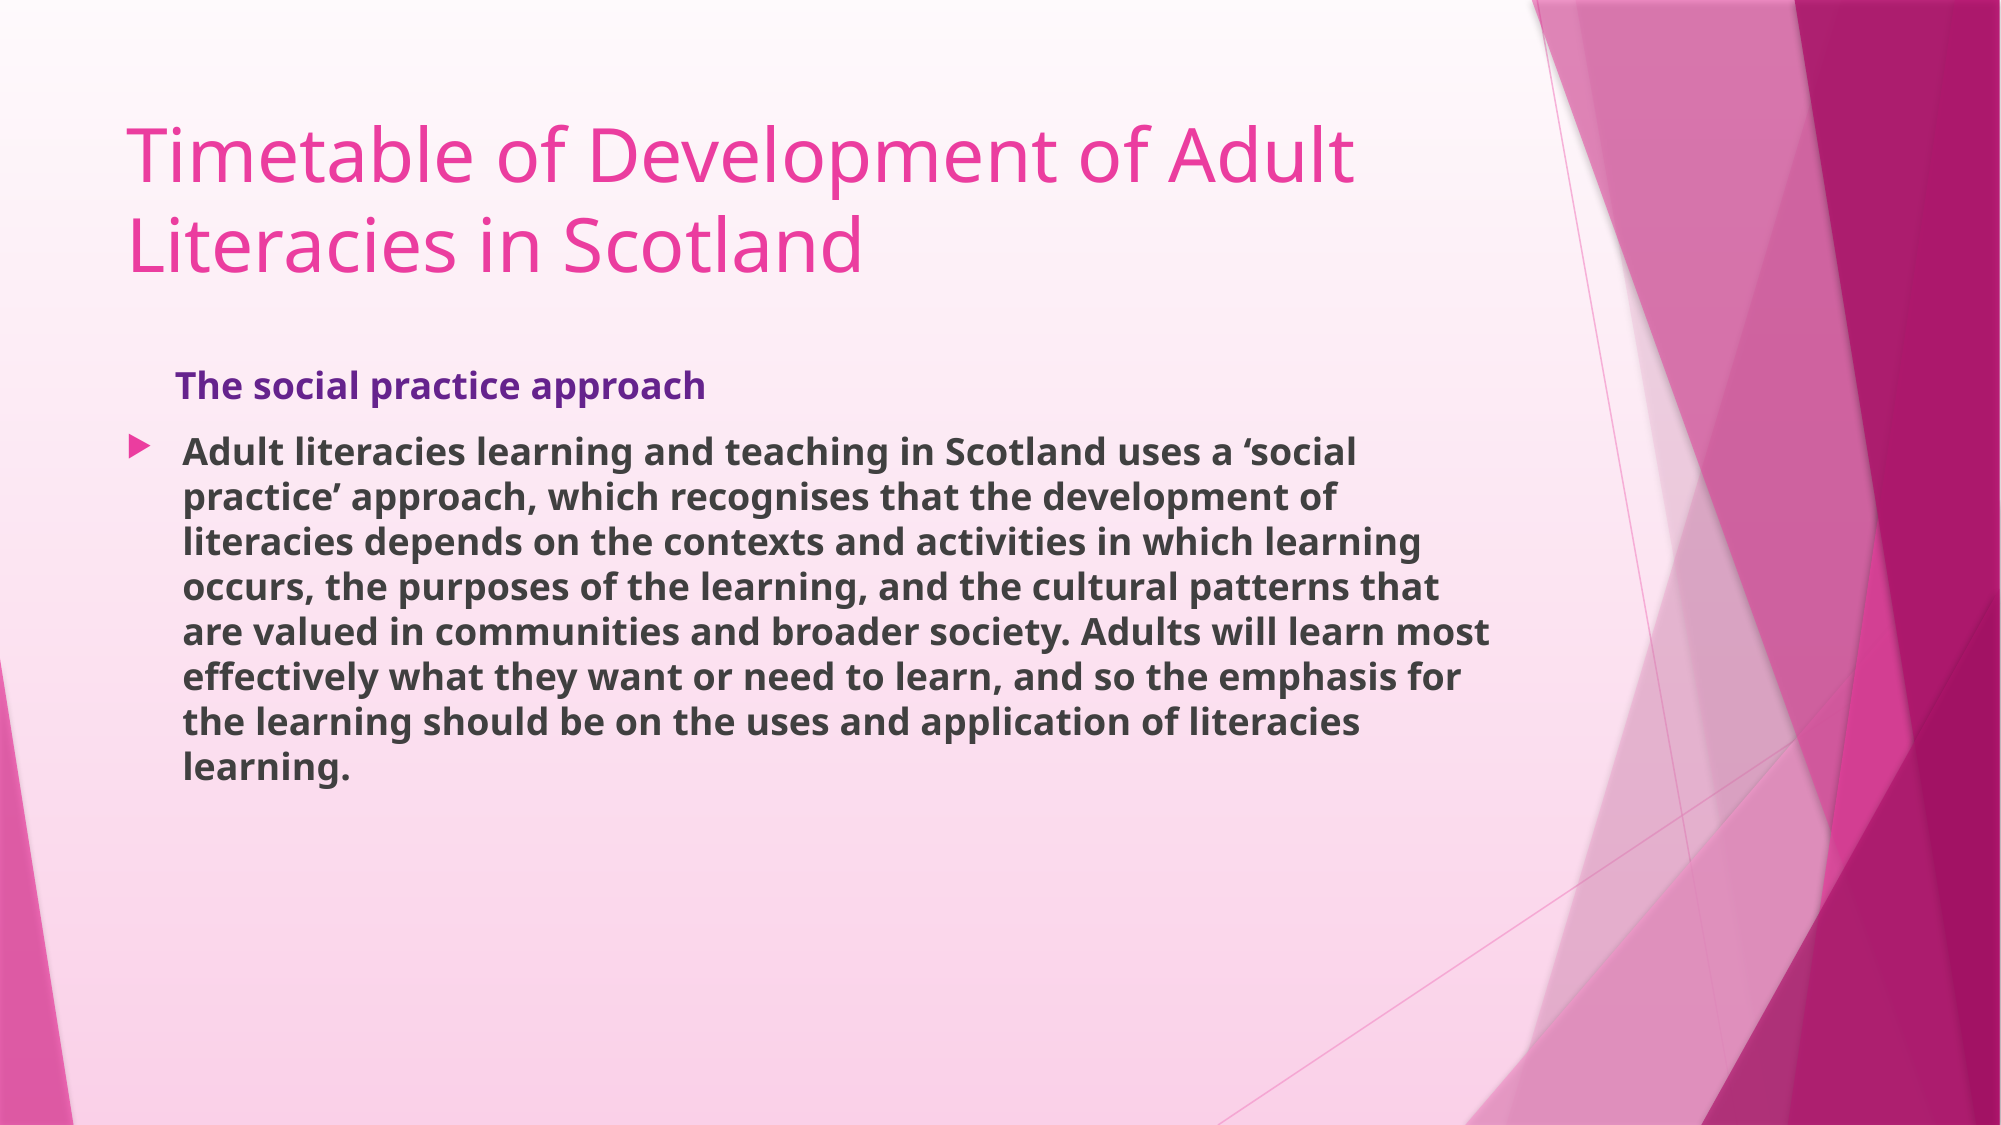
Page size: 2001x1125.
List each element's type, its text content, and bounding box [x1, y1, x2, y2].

title Timetable of Development of Adult Literacies in Scotland [111, 99, 1522, 317]
list The social practice approach Adult literacies learning and teaching in Scotland uses a ‘social practice’ approach, which recognises that the development of literacies depends on the contexts and activities in which learning occurs, the purposes of the learning, and the cultural patterns that are valued in communities and broader society. Adults will learn most effectively what they want or need to learn, and so the emphasis for the learning should be on the uses and application of literacies learning. [111, 354, 1522, 992]
